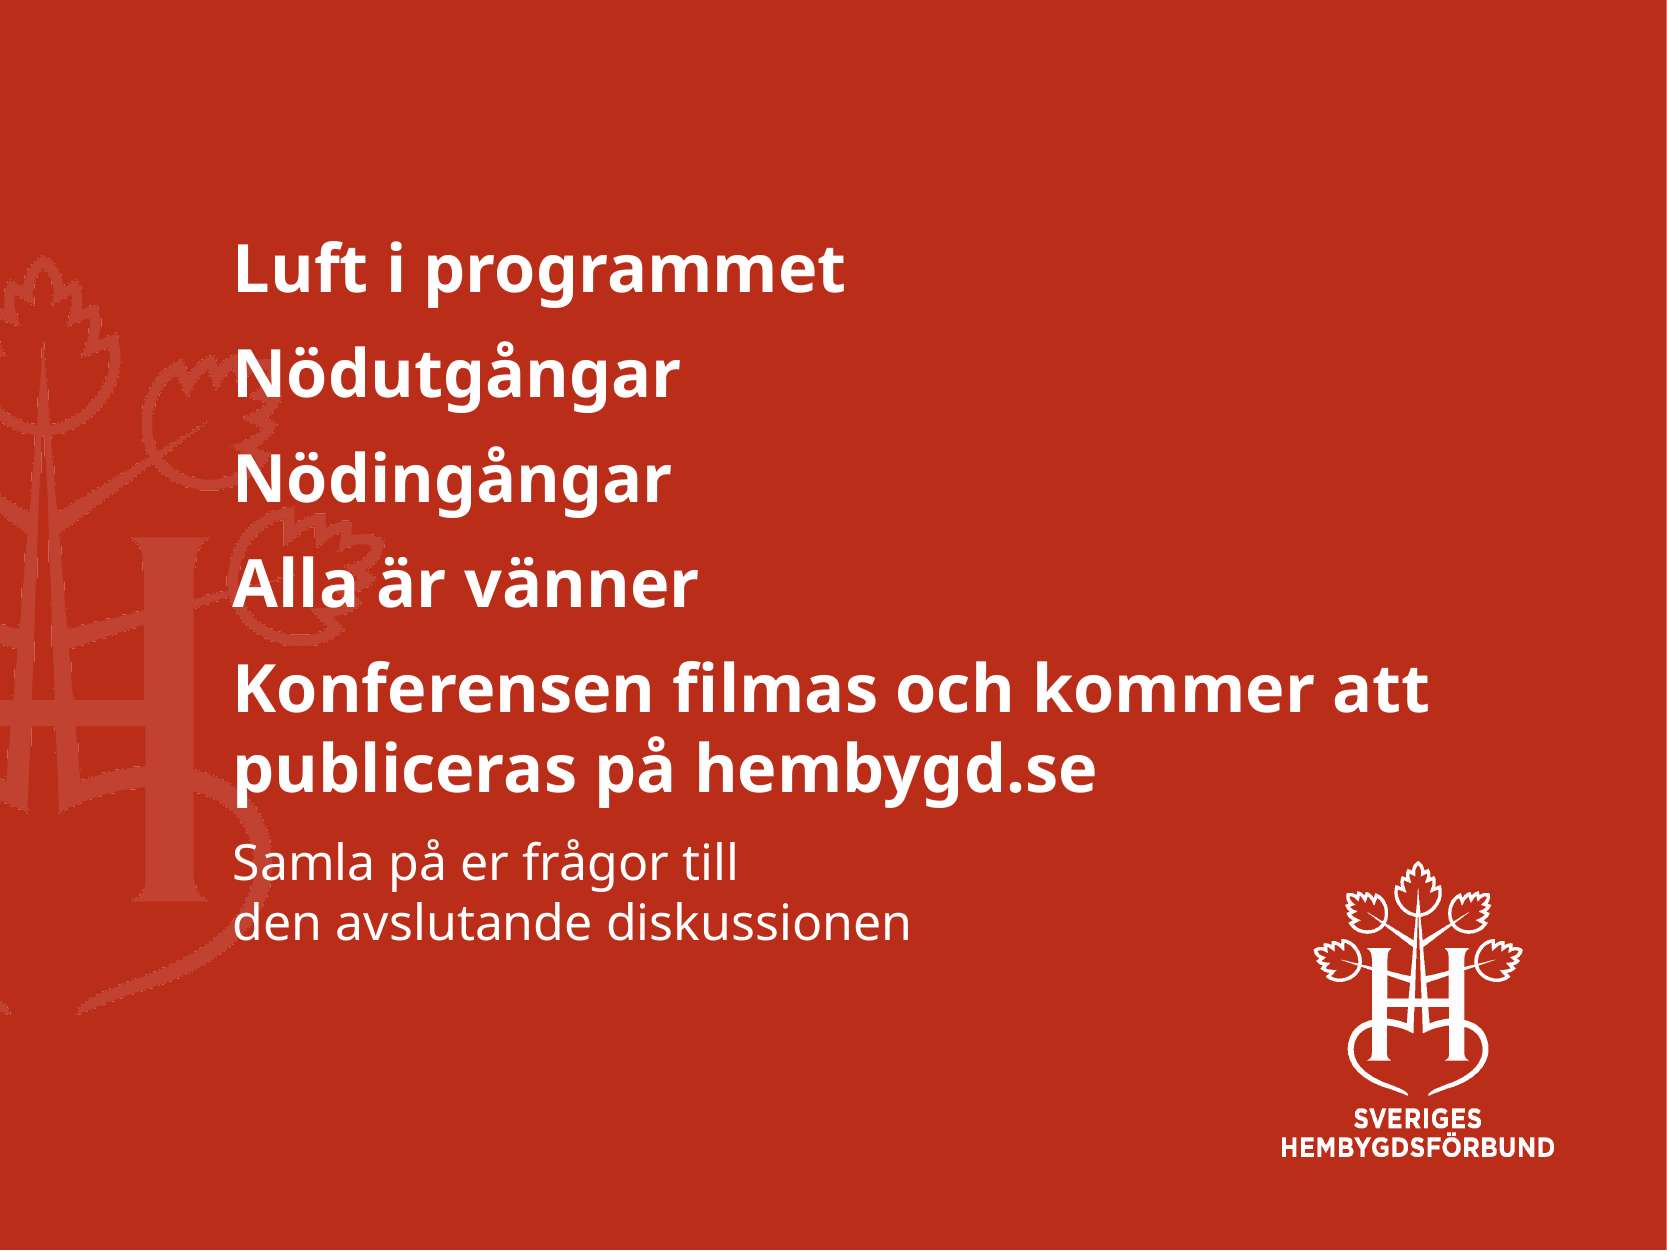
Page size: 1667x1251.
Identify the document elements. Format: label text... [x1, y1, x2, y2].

picture [0, 0, 1667, 1250]
list Luft i programmet Nödutgångar Nödingångar Alla är vänner Konferensen filmas och kommer att publiceras på hembygd.se Samla på er frågor till den avslutande diskussionen [190, 438, 1460, 739]
